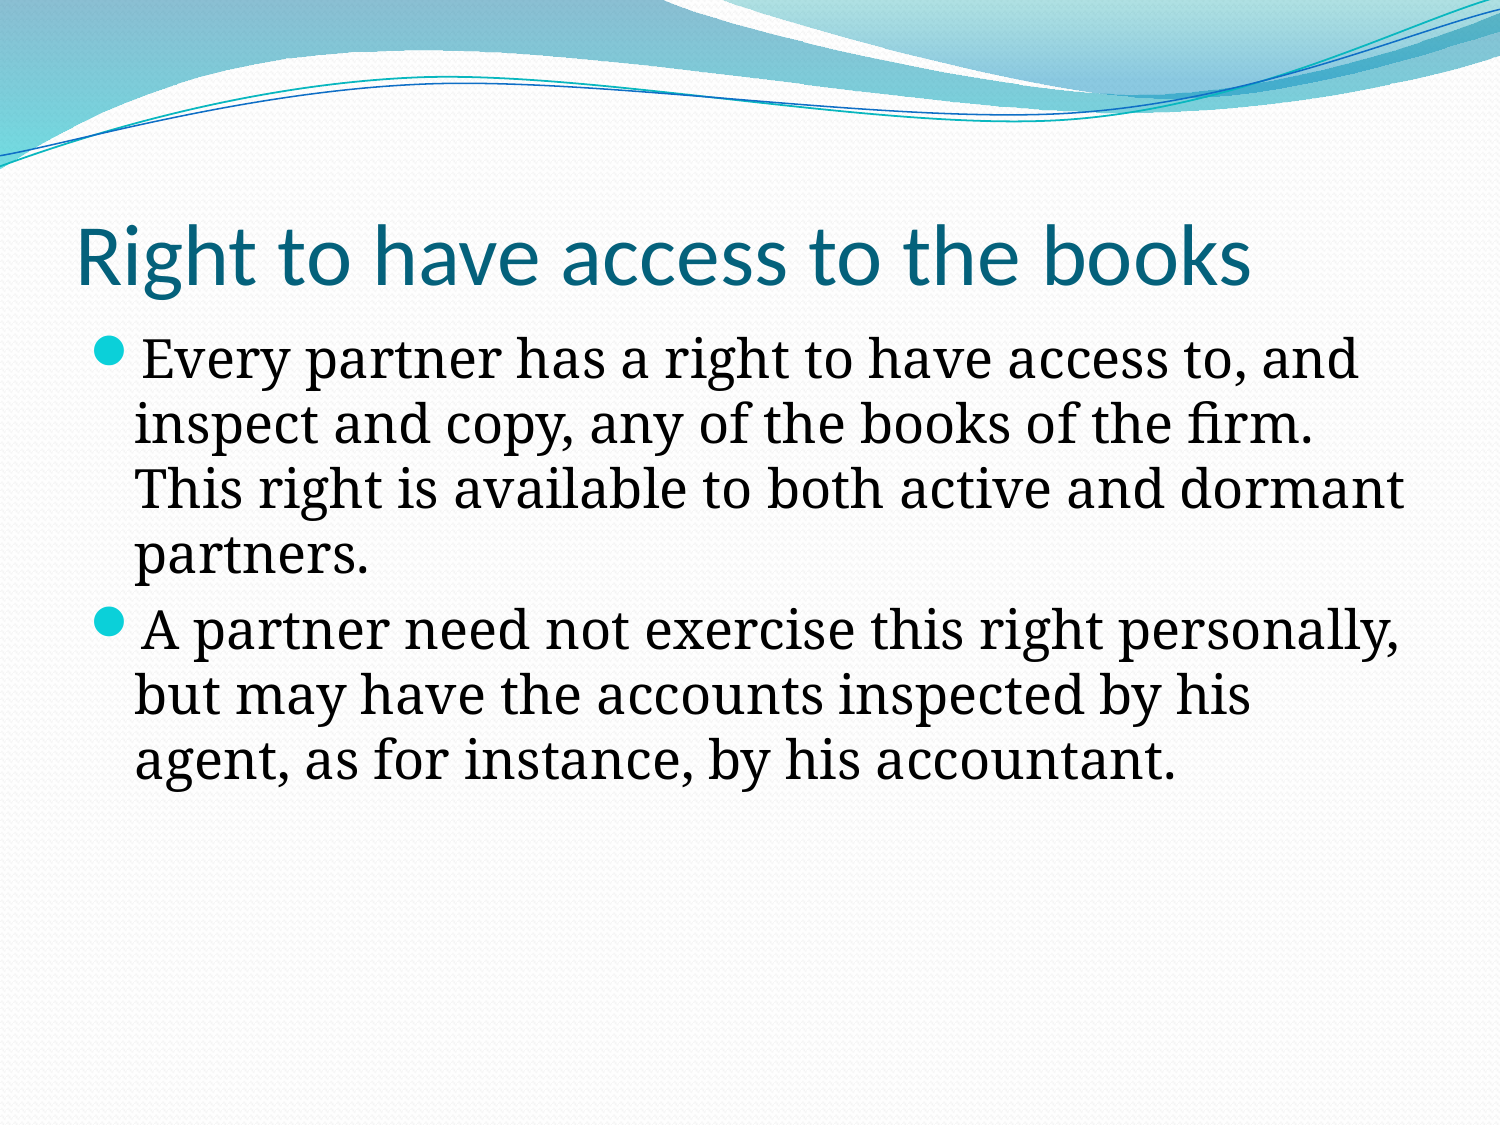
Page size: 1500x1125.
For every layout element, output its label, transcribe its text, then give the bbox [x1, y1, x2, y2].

title Right to have access to the books [75, 115, 1425, 303]
list Every partner has a right to have access to, and inspect and copy, any of the books of the firm. This right is available to both active and dormant partners. A partner need not exercise this right personally, but may have the accounts inspected by his agent, as for instance, by his accountant. [75, 317, 1425, 1038]
